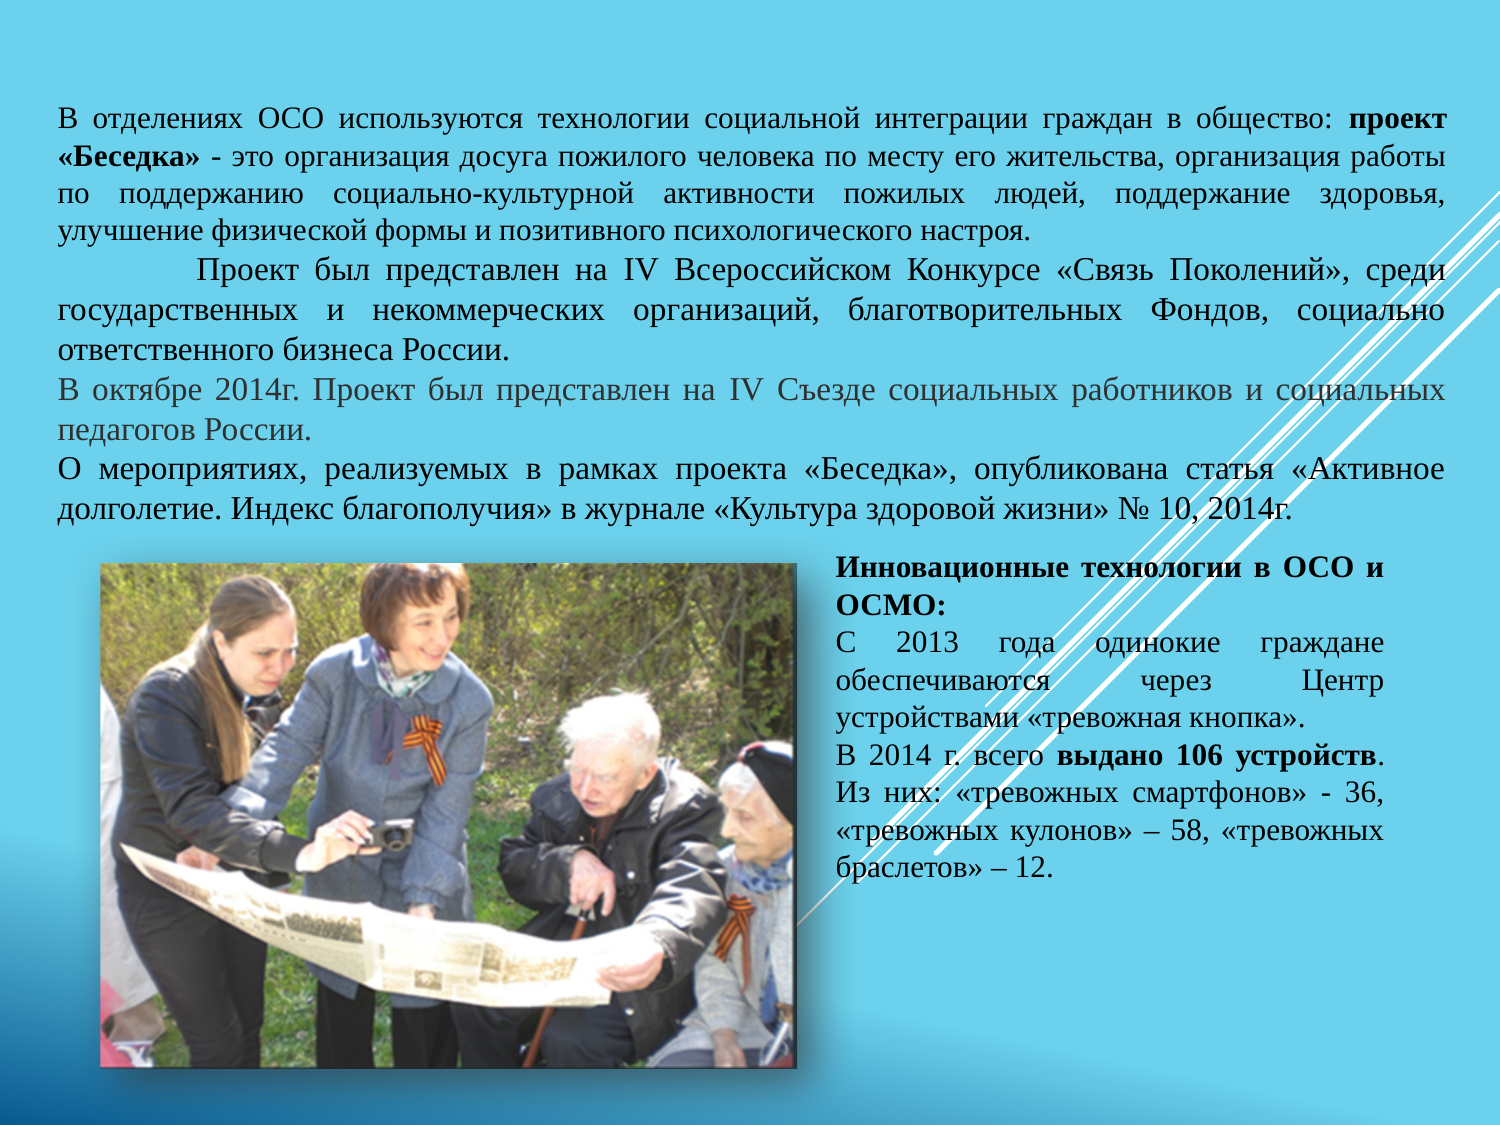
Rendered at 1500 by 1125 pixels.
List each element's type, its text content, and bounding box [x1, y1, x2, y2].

text_box В отделениях ОСО используются технологии социальной интеграции граждан в общество: проект «Беседка» - это организация досуга пожилого человека по месту его жительства, организация работы по поддержанию социально-культурной активности пожилых людей, поддержание здоровья, улучшение физической формы и позитивного психологического настроя. Проект был представлен на IV Всероссийском Конкурсе «Связь Поколений», среди государственных и некоммерческих организаций, благотворительных Фондов, социально ответственного бизнеса России. В октябре 2014г. Проект был представлен на IV Съезде социальных работников и социальных педагогов России. О мероприятиях, реализуемых в рамках проекта «Беседка», опубликована статья «Активное долголетие. Индекс благополучия» в журнале «Культура здоровой жизни» № 10, 2014г. [42, 89, 1463, 535]
picture [100, 563, 798, 1069]
text_box Инновационные технологии в ОСО и ОСМО: С 2013 года одинокие граждане обеспечиваются через Центр устройствами «тревожная кнопка». В 2014 г. всего выдано 106 устройств. Из них: «тревожных смартфонов» - 36, «тревожных кулонов» – 58, «тревожных браслетов» – 12. [820, 539, 1400, 891]
